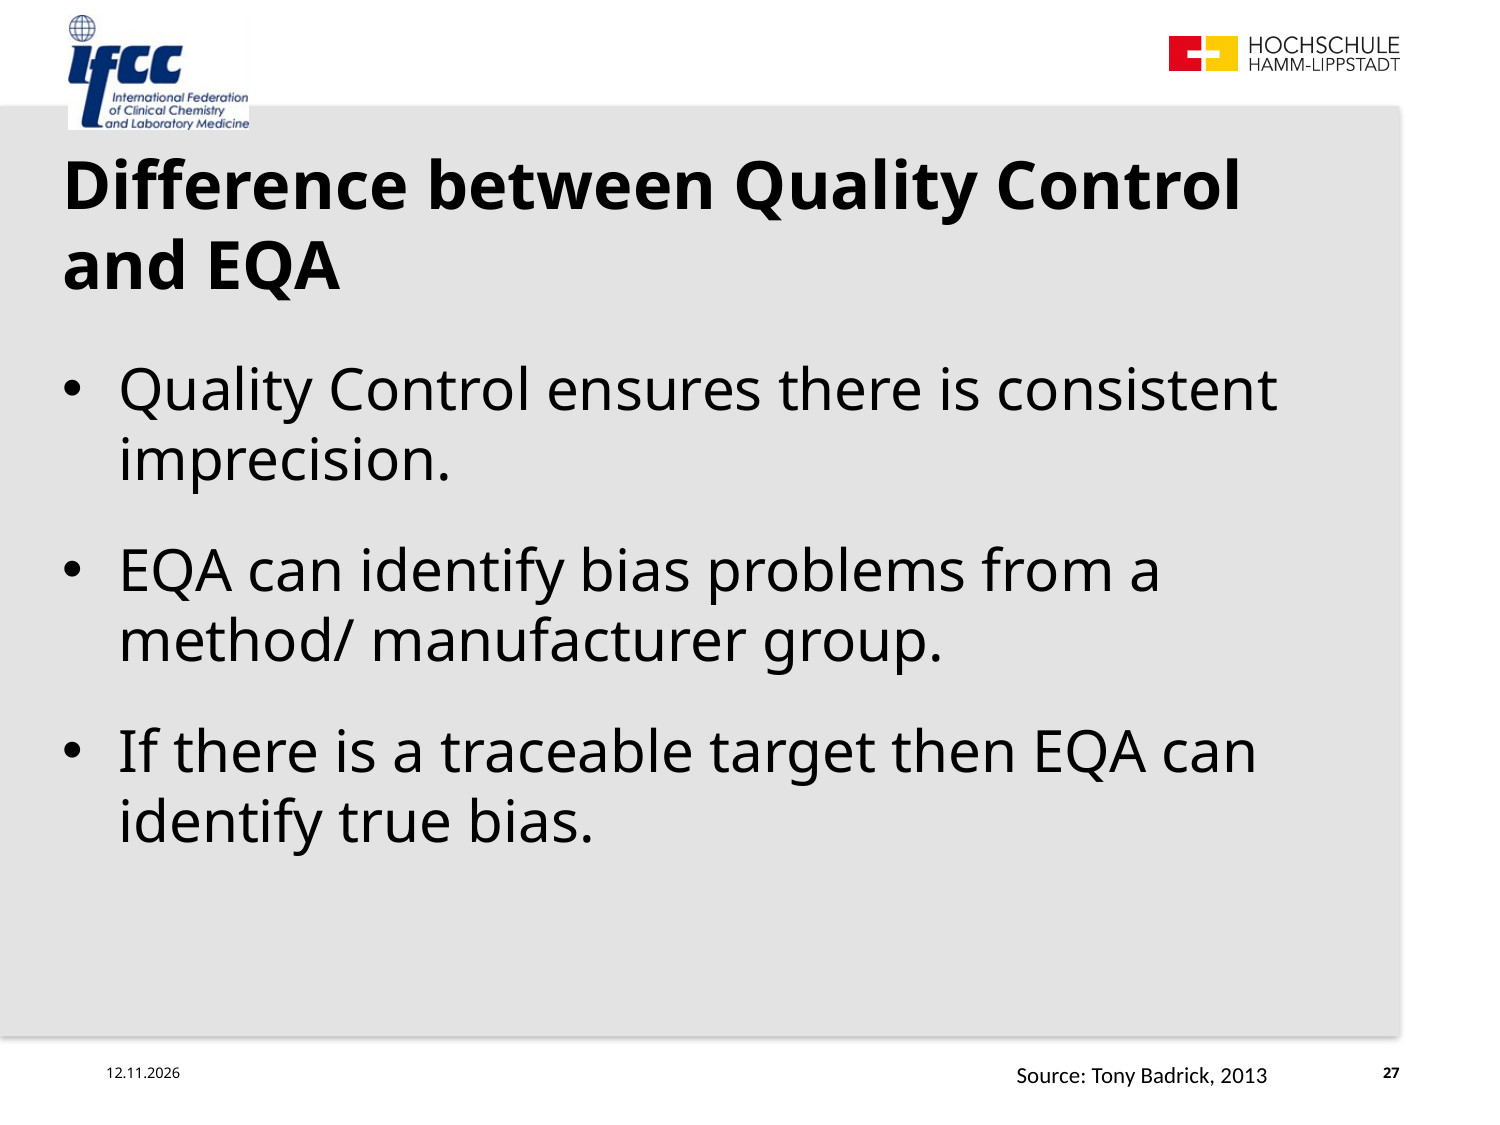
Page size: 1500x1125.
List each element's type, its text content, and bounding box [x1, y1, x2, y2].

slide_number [106, 1065, 457, 1084]
text_box Source: Tony Badrick, 2013 [996, 1052, 1367, 1096]
picture [68, 15, 249, 130]
picture [1169, 36, 1400, 71]
list Quality Control ensures there is consistent imprecision. EQA can identify bias problems from a method/ manufacturer group. If there is a traceable target then EQA can identify true bias. [47, 344, 1378, 917]
slide_number 27 [1367, 1065, 1400, 1084]
title Difference between Quality Control and EQA [47, 128, 1378, 317]
